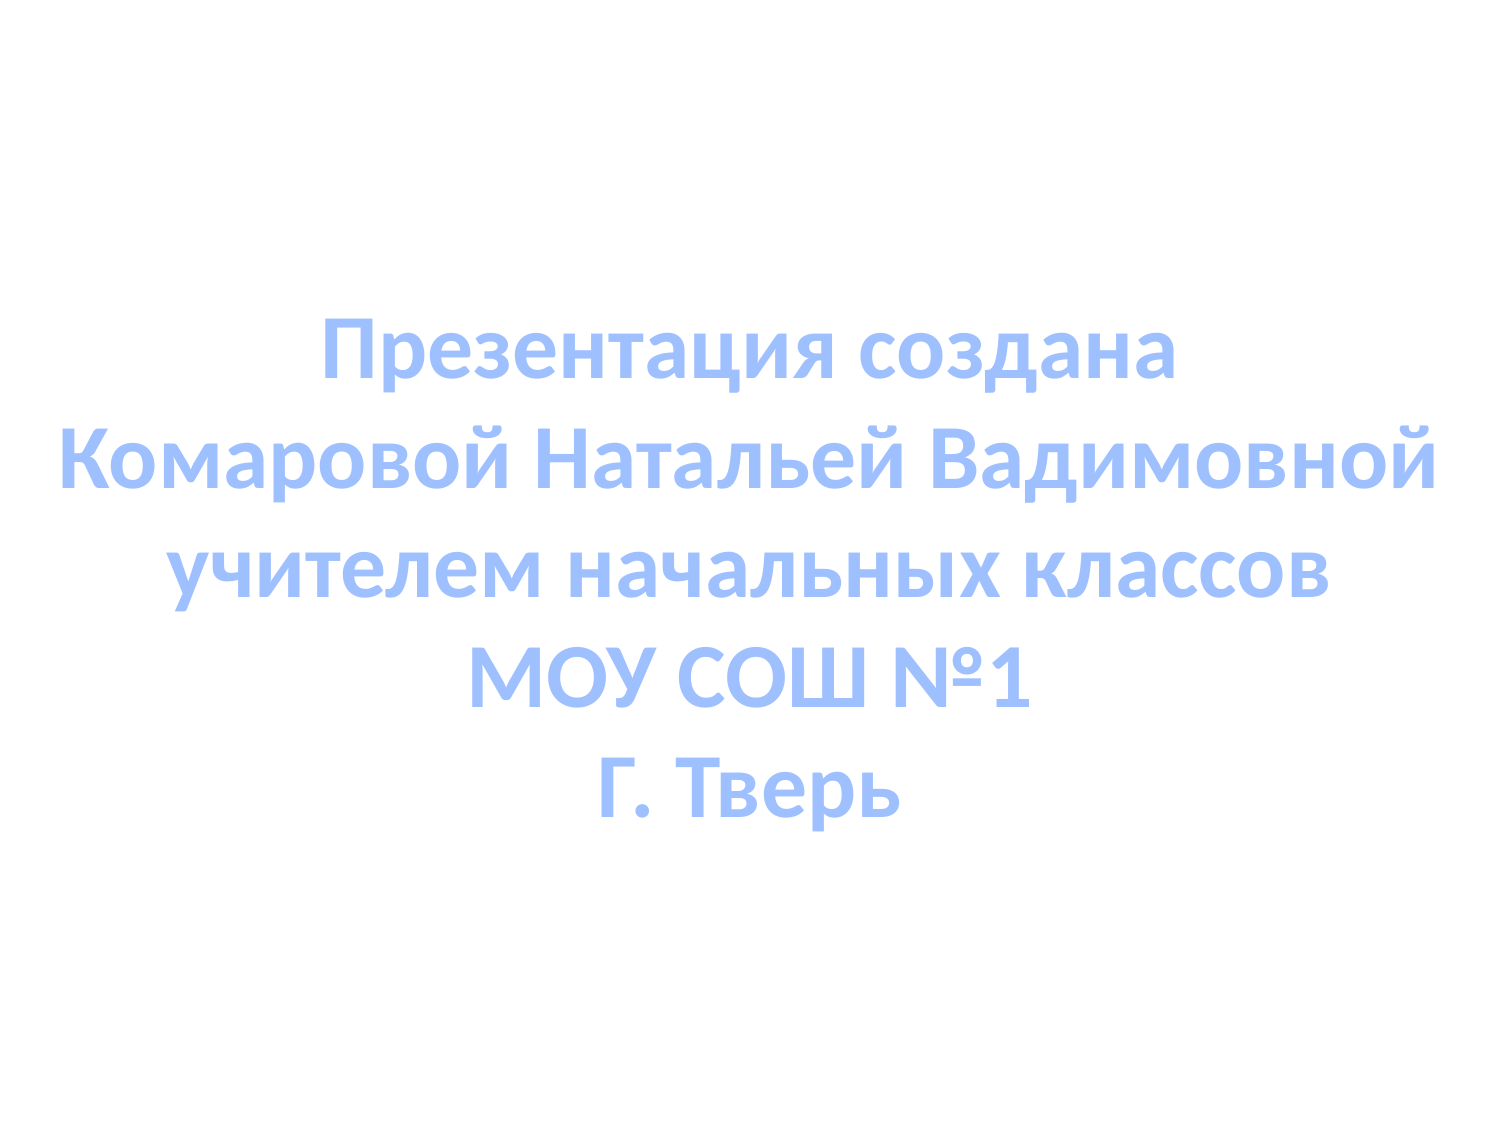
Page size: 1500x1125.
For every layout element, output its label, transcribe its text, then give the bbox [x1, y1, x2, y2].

text_box Презентация создана Комаровой Натальей Вадимовной учителем начальных классов МОУ СОШ №1 Г. Тверь [43, 278, 1457, 844]
